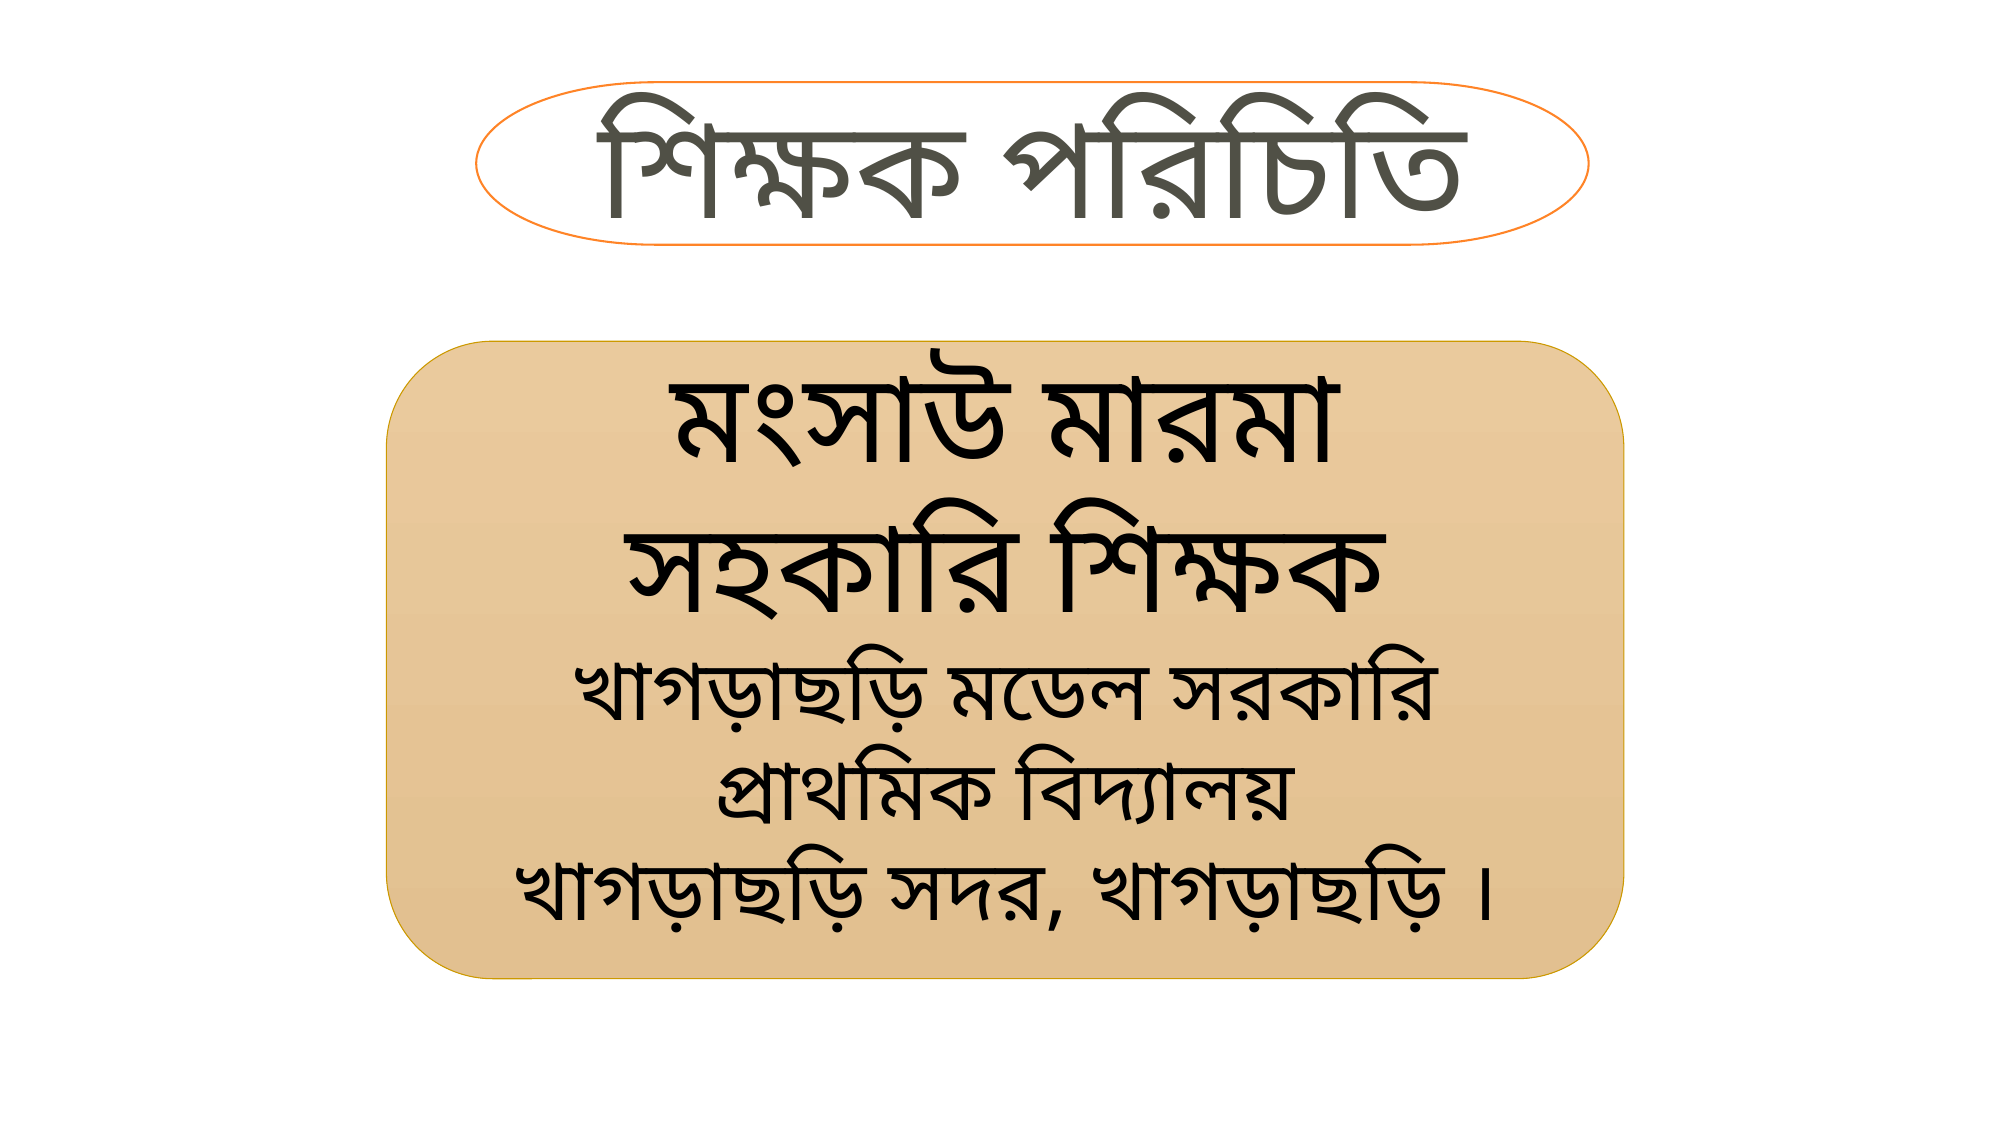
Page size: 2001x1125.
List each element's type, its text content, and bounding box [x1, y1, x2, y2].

text_box মংসাউ মারমা সহকারি শিক্ষক খাগড়াছড়ি মডেল সরকারি প্রাথমিক বিদ্যালয় খাগড়াছড়ি সদর, খাগড়াছড়ি । [385, 340, 1625, 980]
text_box শিক্ষক পরিচিতি [475, 81, 1590, 246]
